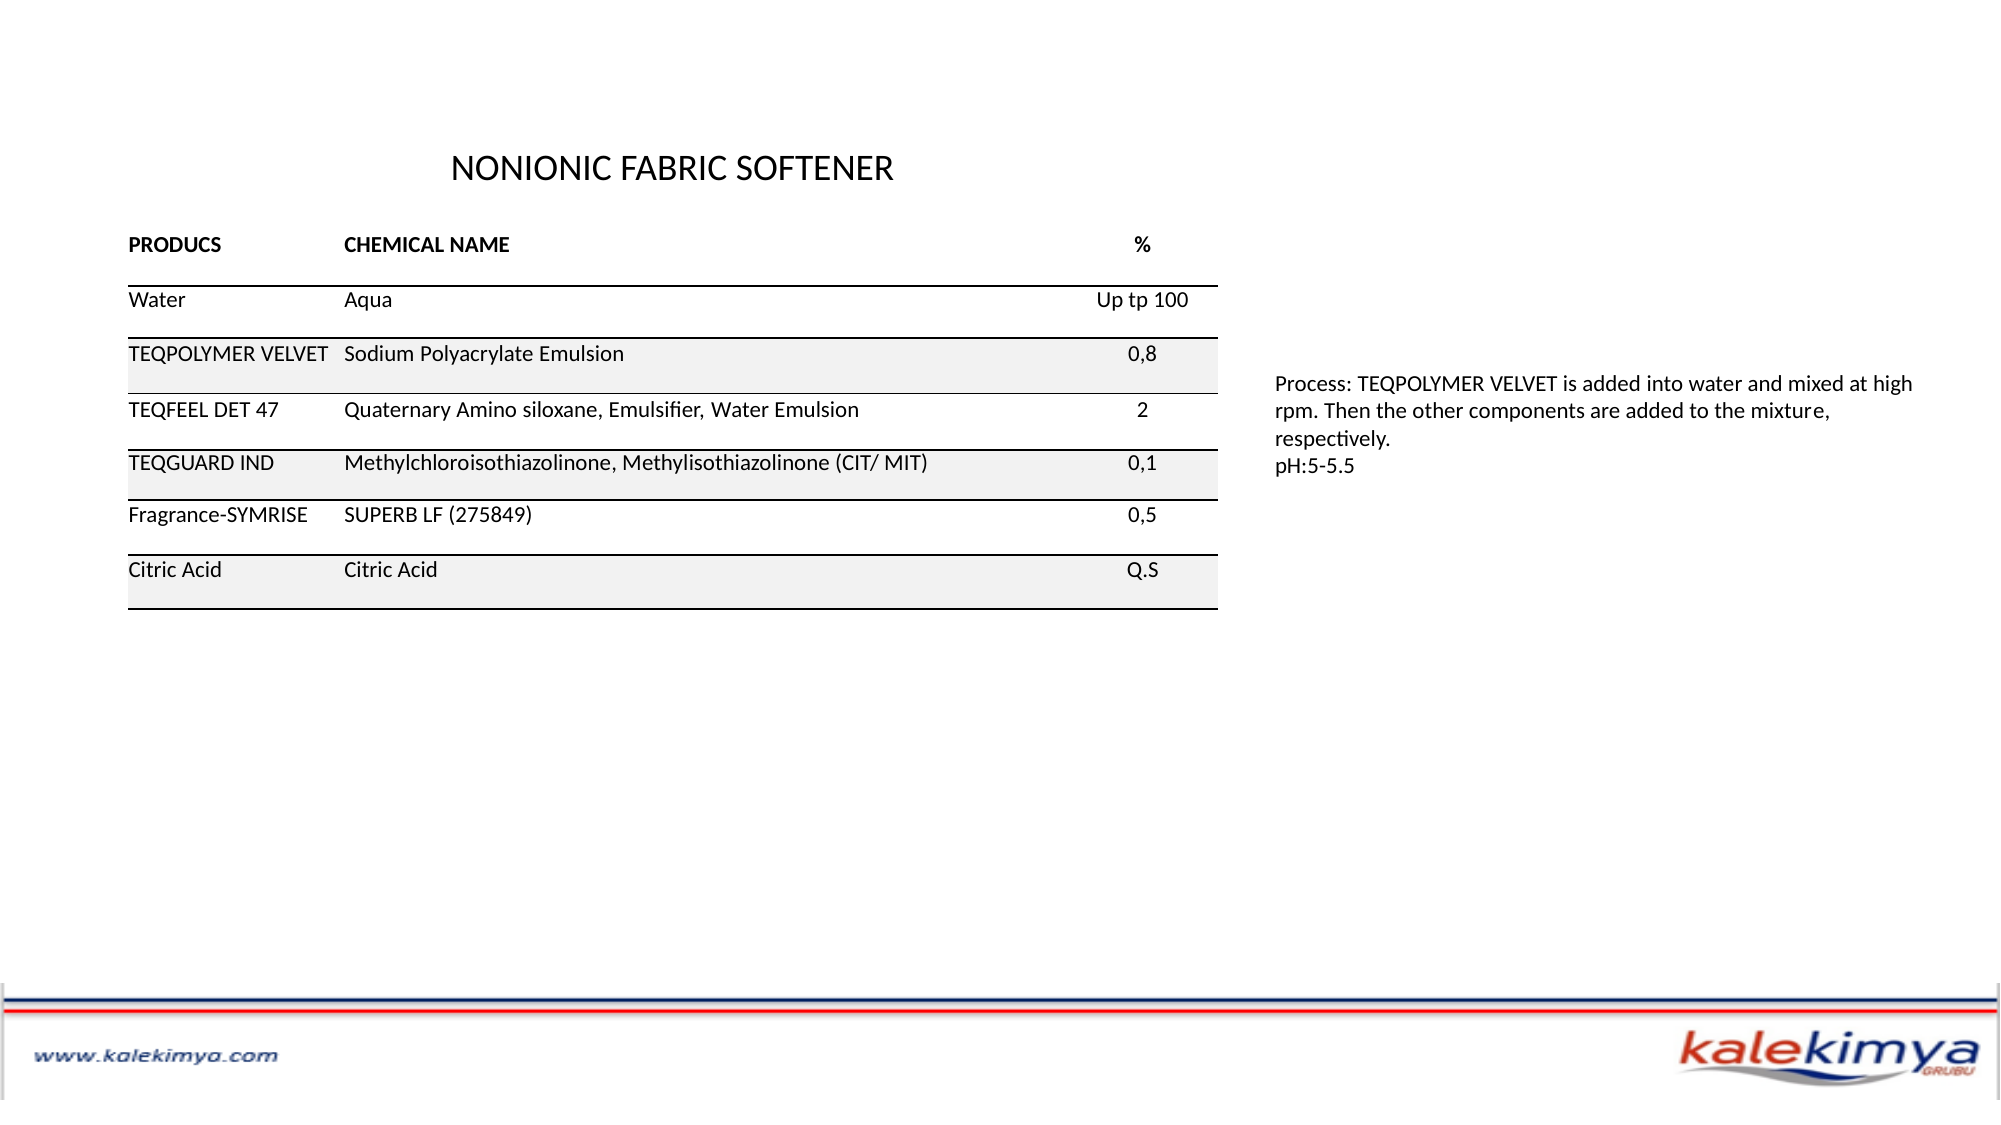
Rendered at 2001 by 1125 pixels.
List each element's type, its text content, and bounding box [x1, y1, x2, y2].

table_cell Fragrance-SYMRISE [128, 501, 344, 554]
table_cell Up tp 100 [1075, 287, 1218, 337]
table_cell Water [128, 287, 344, 337]
table_cell Q.S [1075, 556, 1218, 608]
table_cell SUPERB LF (275849) [344, 501, 1075, 554]
table_header % [1075, 232, 1218, 285]
table_header CHEMICAL NAME [344, 232, 1075, 285]
table_cell 0,8 [1075, 339, 1218, 393]
table_header PRODUCS [128, 232, 344, 285]
table_cell Aqua [344, 287, 1075, 337]
table_cell 0,5 [1075, 501, 1218, 554]
table_cell Citric Acid [128, 556, 344, 608]
table_cell TEQPOLYMER VELVET [128, 339, 344, 393]
table_cell 2 [1075, 394, 1218, 449]
table_cell TEQGUARD IND [128, 451, 344, 499]
table_cell Quaternary Amino siloxane, Emulsifier, Water Emulsion [344, 394, 1075, 449]
table_cell Citric Acid [344, 556, 1075, 608]
text_box NONIONIC FABRIC SOFTENER [172, 135, 1173, 196]
table_cell 0,1 [1075, 451, 1218, 499]
picture [0, 983, 2000, 1100]
table_cell Sodium Polyacrylate Emulsion [344, 339, 1075, 393]
table_cell TEQFEEL DET 47 [128, 394, 344, 449]
text_box Process: TEQPOLYMER VELVET is added into water and mixed at high rpm. Then the other components are added to the mixture, respectively. pH:5-5.5 [1260, 361, 1963, 486]
table_cell Methylchloroisothiazolinone, Methylisothiazolinone (CIT/ MIT) [344, 451, 1075, 499]
